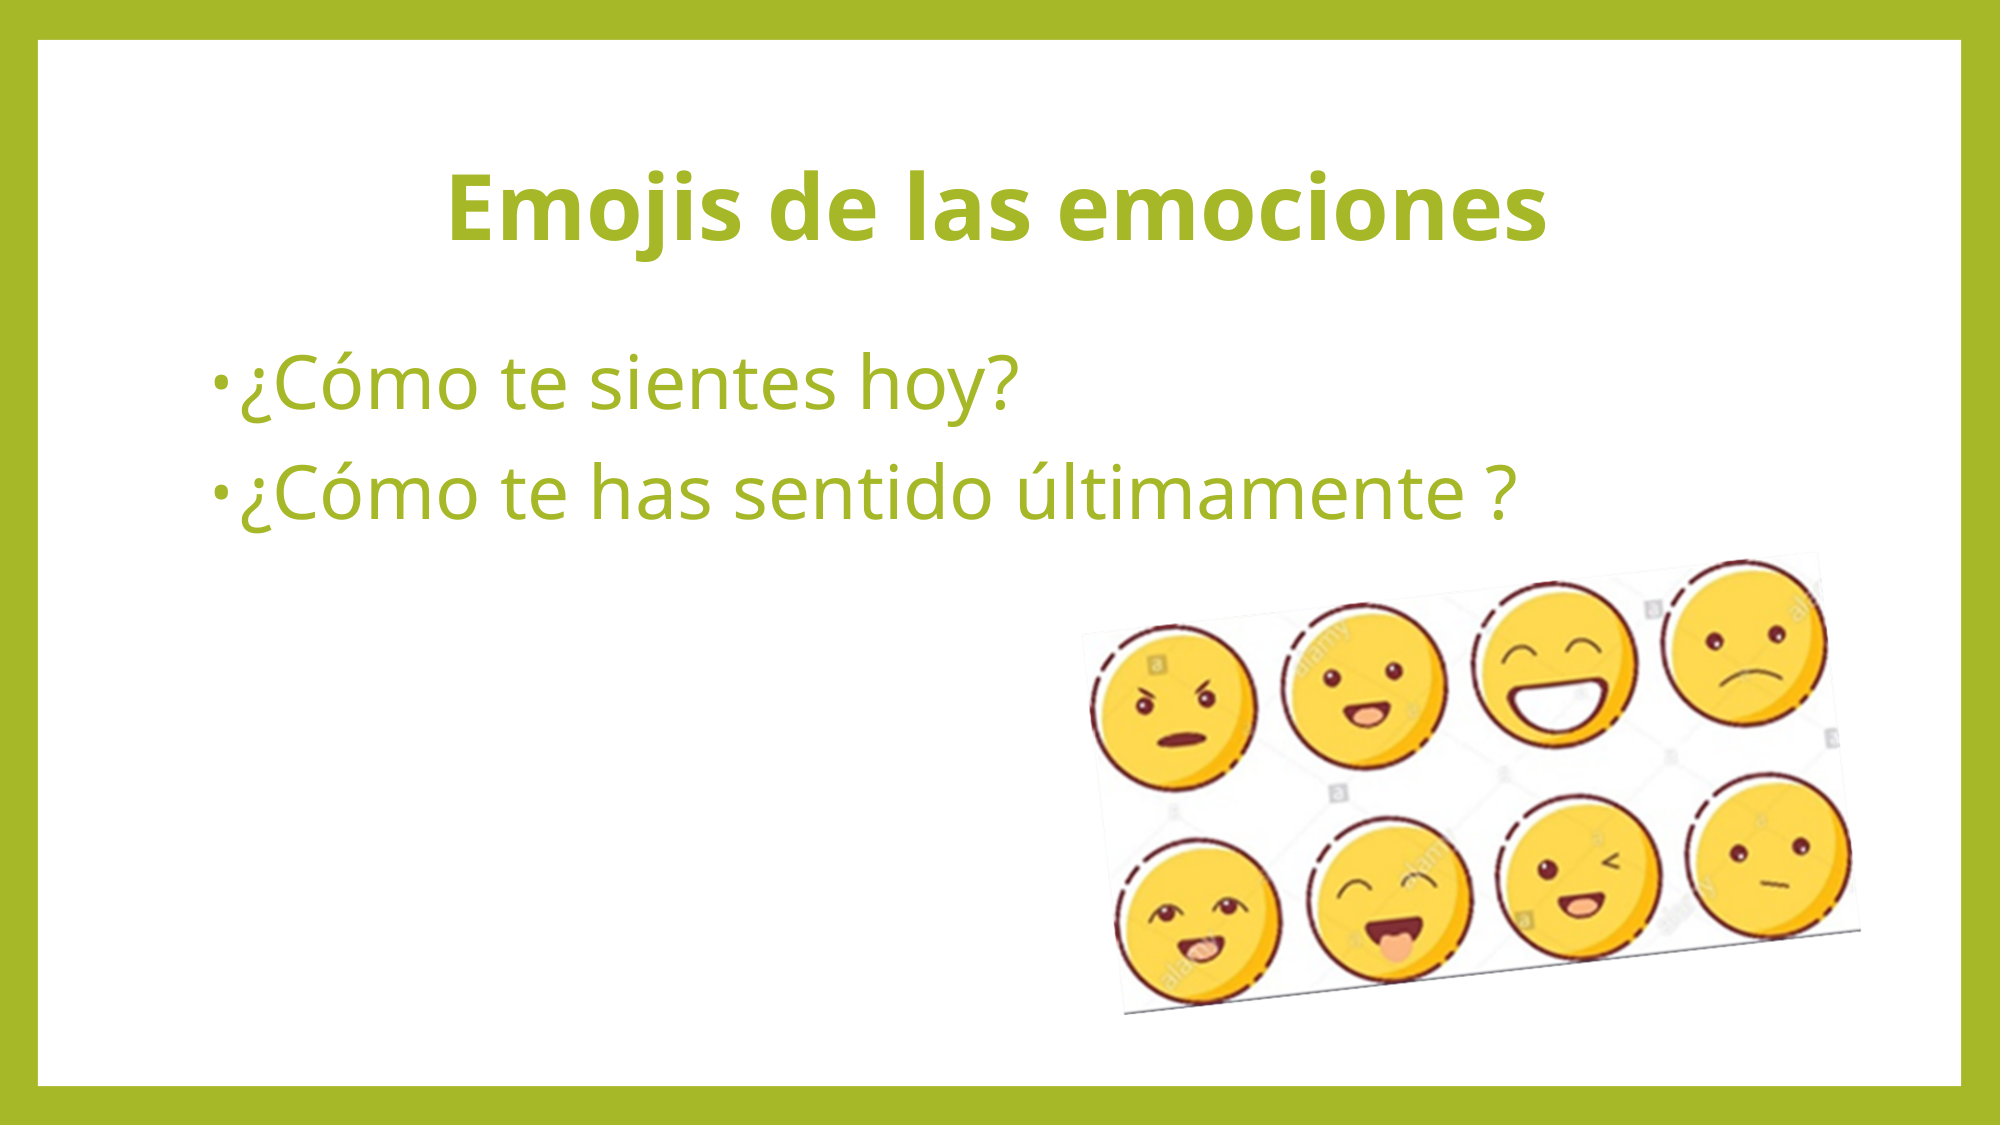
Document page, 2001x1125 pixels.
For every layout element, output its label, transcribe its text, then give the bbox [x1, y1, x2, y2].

picture [1081, 550, 1863, 1016]
title Emojis de las emociones [187, 99, 1808, 323]
list ¿Cómo te sientes hoy? ¿Cómo te has sentido últimamente ? [187, 337, 1808, 1000]
